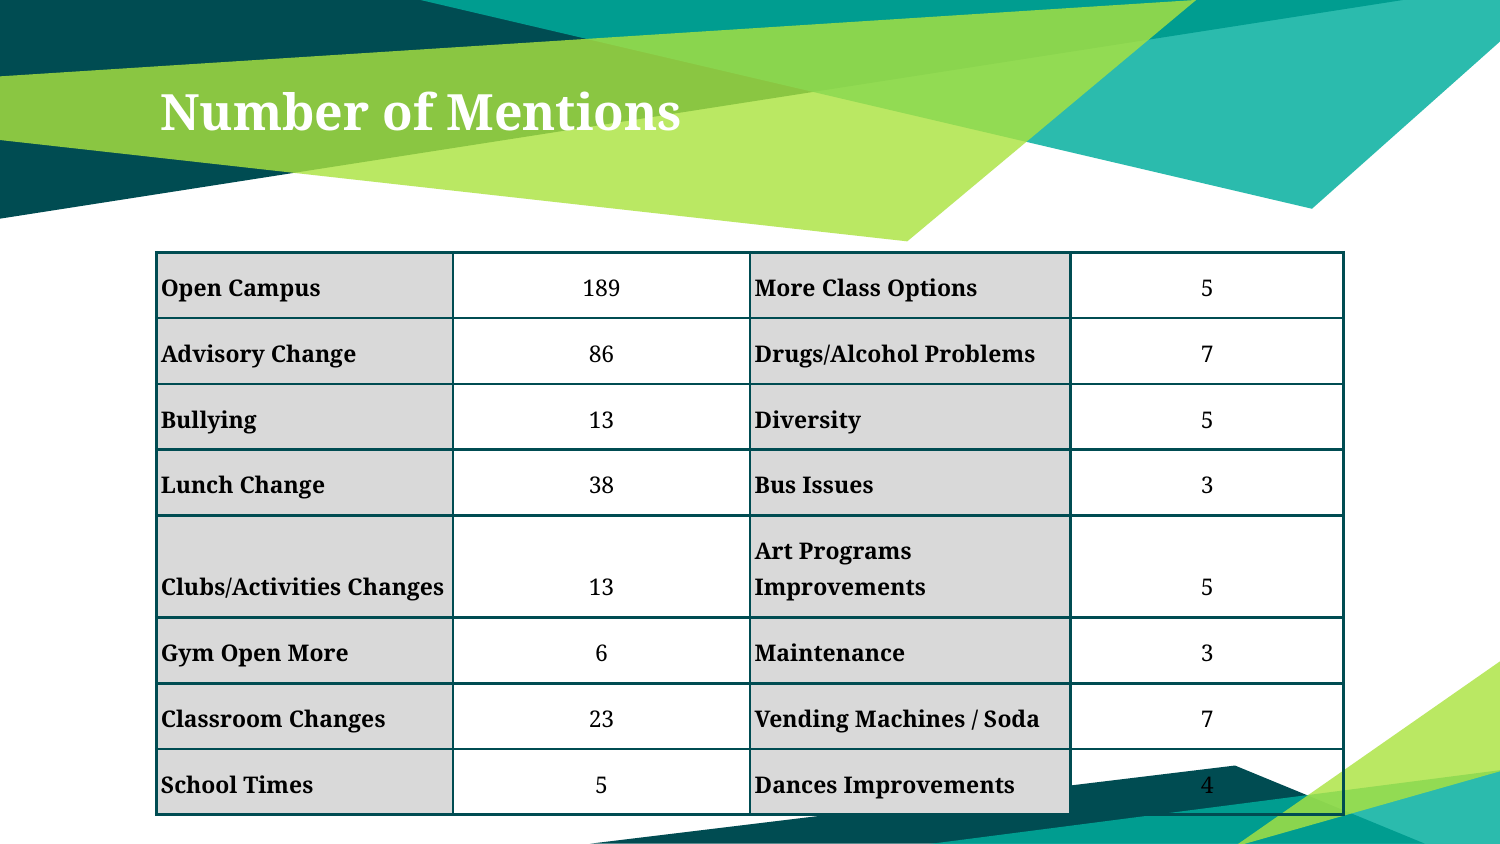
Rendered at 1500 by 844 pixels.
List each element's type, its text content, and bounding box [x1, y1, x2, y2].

table_cell Clubs/Activities Changes [158, 517, 452, 616]
table_cell Vending Machines / Soda [751, 685, 1069, 748]
table_cell Maintenance [751, 619, 1069, 682]
table_cell Gym Open More [158, 619, 452, 682]
table_cell Drugs/Alcohol Problems [751, 319, 1069, 383]
table_cell Dances Improvements [751, 750, 1069, 813]
table_cell School Times [158, 750, 452, 813]
table_cell 7 [1072, 685, 1342, 748]
table_cell 7 [1072, 319, 1342, 383]
table_cell 38 [454, 451, 749, 514]
table_cell 5 [1072, 385, 1342, 448]
table_cell Bullying [158, 385, 452, 448]
table_cell Bus Issues [751, 451, 1069, 514]
table_header Open Campus [158, 254, 452, 317]
table_cell Classroom Changes [158, 685, 452, 748]
table_cell 13 [454, 385, 749, 448]
table_cell 13 [454, 517, 749, 616]
table_cell 5 [454, 750, 749, 813]
table_cell 5 [1072, 517, 1342, 616]
table_cell Art Programs Improvements [751, 517, 1069, 616]
table_cell Diversity [751, 385, 1069, 448]
table_header More Class Options [751, 254, 1069, 317]
table_cell Lunch Change [158, 451, 452, 514]
table_cell Advisory Change [158, 319, 452, 383]
table_cell 3 [1072, 451, 1342, 514]
table_cell 23 [454, 685, 749, 748]
table_cell 4 [1072, 750, 1342, 813]
table_cell 3 [1072, 619, 1342, 682]
table_header 189 [454, 254, 749, 317]
table_cell 86 [454, 319, 749, 383]
title Number of Mentions [145, 65, 1355, 206]
table_header 5 [1072, 254, 1342, 317]
table_cell 6 [454, 619, 749, 682]
